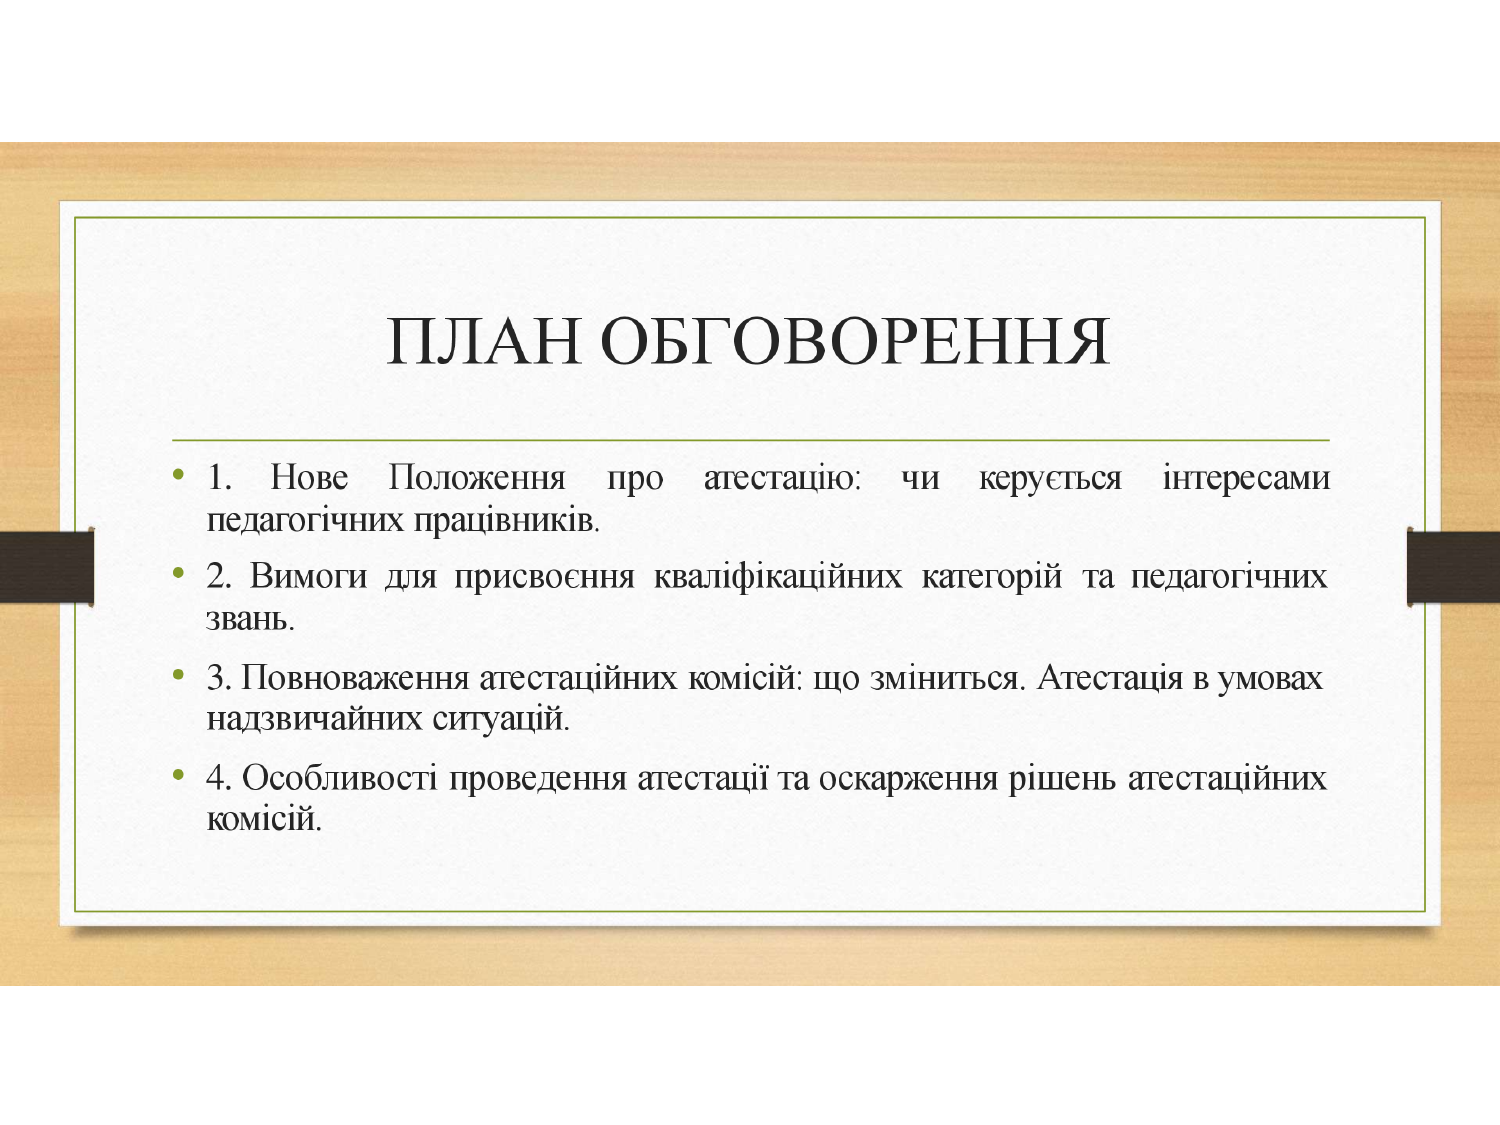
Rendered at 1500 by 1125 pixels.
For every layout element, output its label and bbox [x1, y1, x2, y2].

picture [0, 141, 1500, 987]
